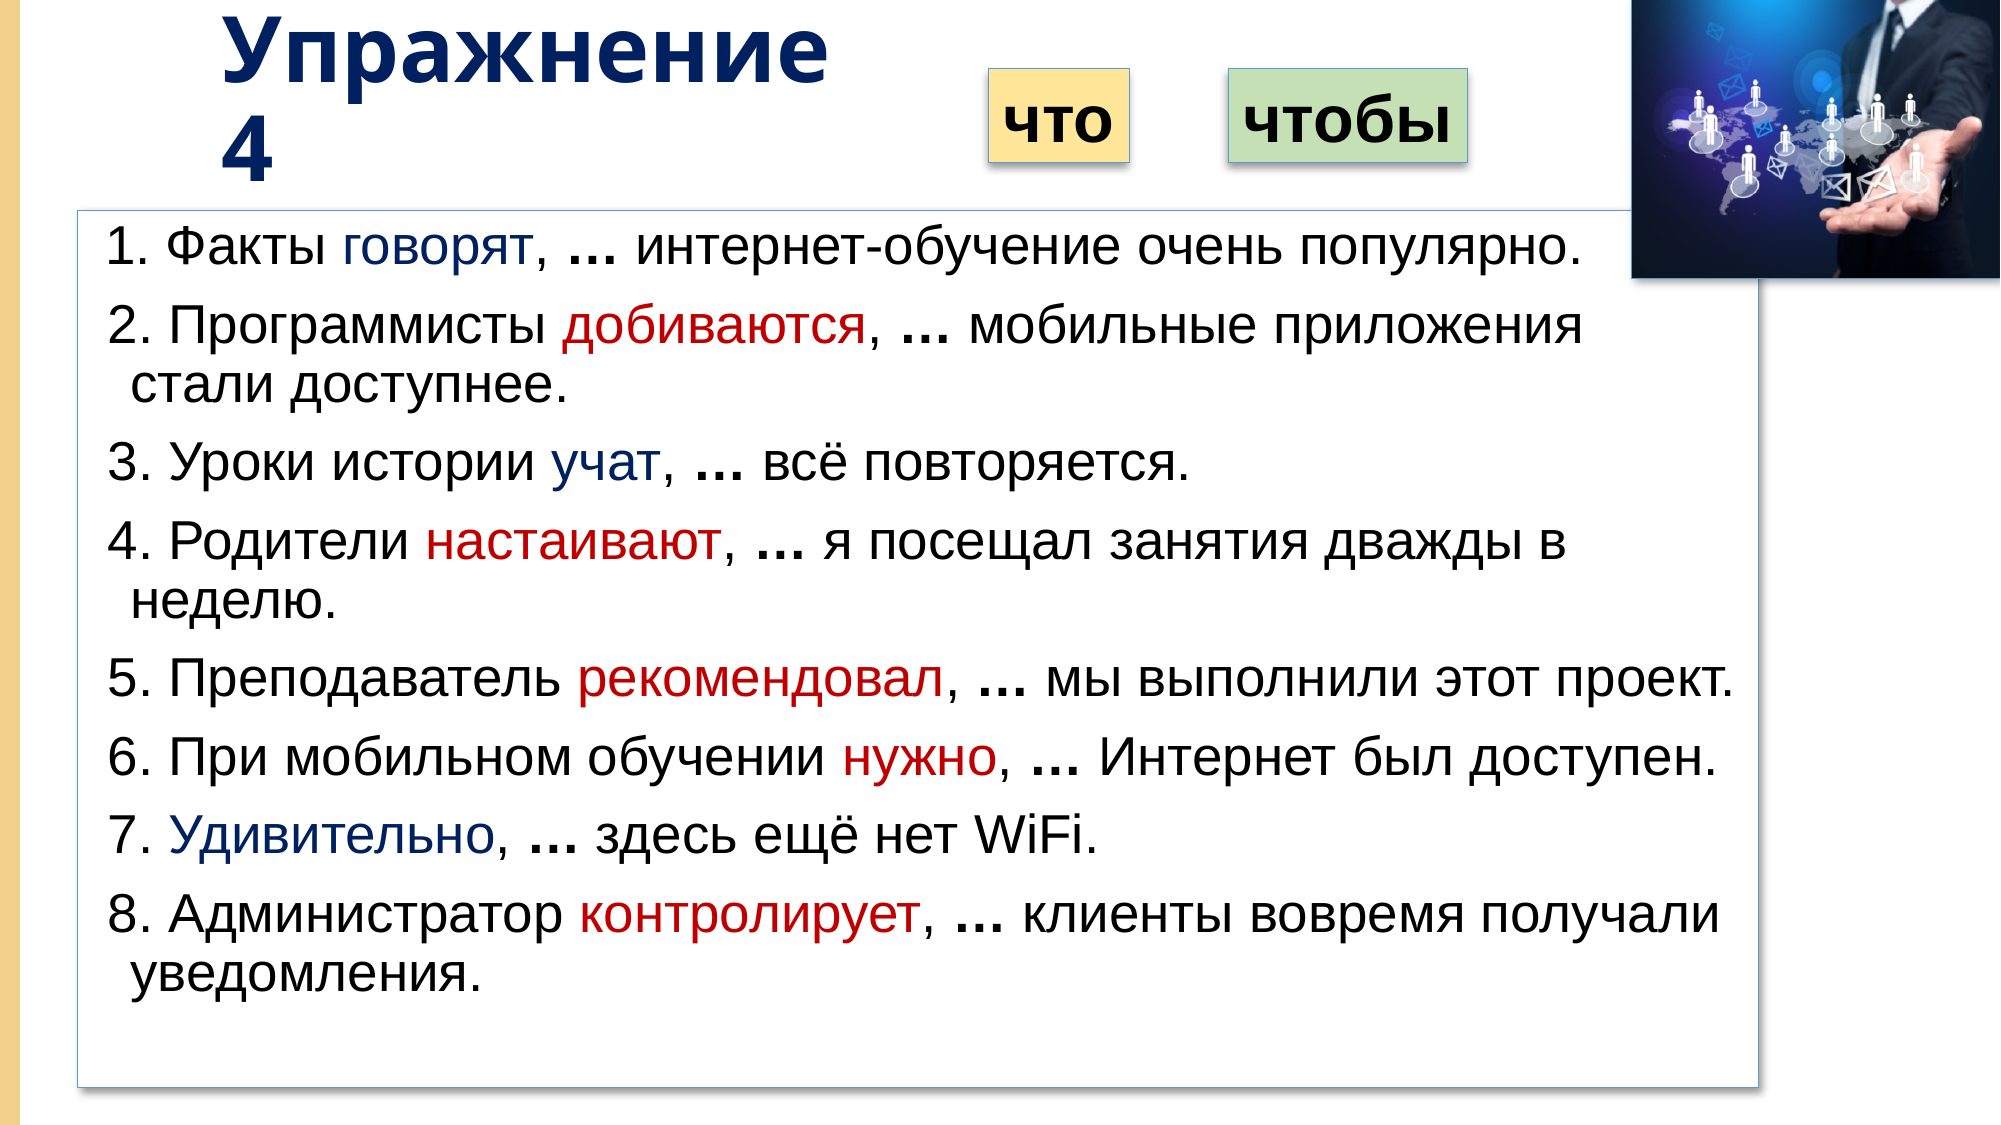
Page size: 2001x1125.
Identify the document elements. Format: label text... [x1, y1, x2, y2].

list 1. Факты говорят, … интернет-обучение очень популярно. 2. Программисты добиваются, … мобильные приложения стали доступнее. 3. Уроки истории учат, … всё повторяется. 4. Родители настаивают, … я посещал занятия дважды в неделю. 5. Преподаватель рекомендовал, … мы выполнили этот проект. 6. При мобильном обучении нужно, … Интернет был доступен. 7. Удивительно, … здесь ещё нет WiFi. 8. Администратор контролирует, … клиенты вовремя получали уведомления. [77, 210, 1759, 1088]
picture [1632, 0, 2000, 278]
text_box чтобы [1228, 68, 1468, 163]
title Упражнение 4 [206, 32, 892, 172]
text_box что [988, 68, 1130, 163]
